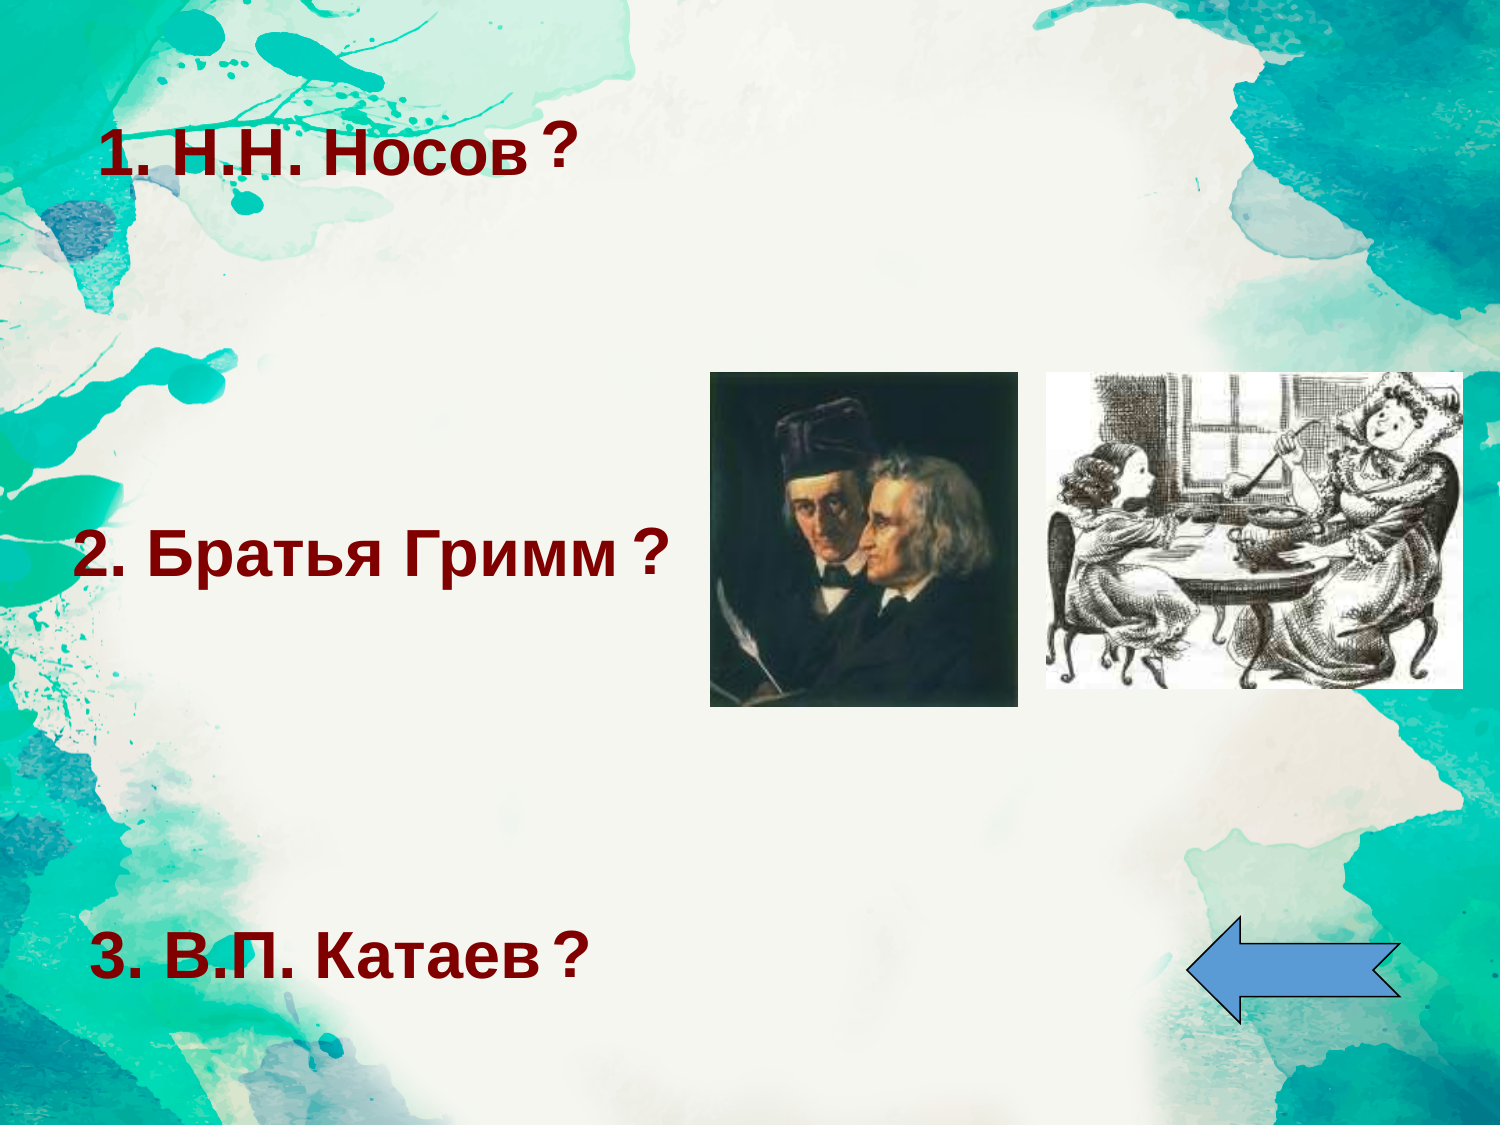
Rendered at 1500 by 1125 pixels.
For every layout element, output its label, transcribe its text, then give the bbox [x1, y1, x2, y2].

text_box ? [536, 903, 608, 998]
picture [0, 0, 1500, 1125]
text_box 3. В.П. Катаев [74, 904, 575, 999]
text_box ? [616, 500, 687, 596]
text_box 2. Братья Гримм [57, 502, 654, 597]
text_box 1. Н.Н. Носов [82, 101, 564, 196]
text_box ? [525, 93, 597, 188]
text_box [1186, 916, 1400, 1024]
